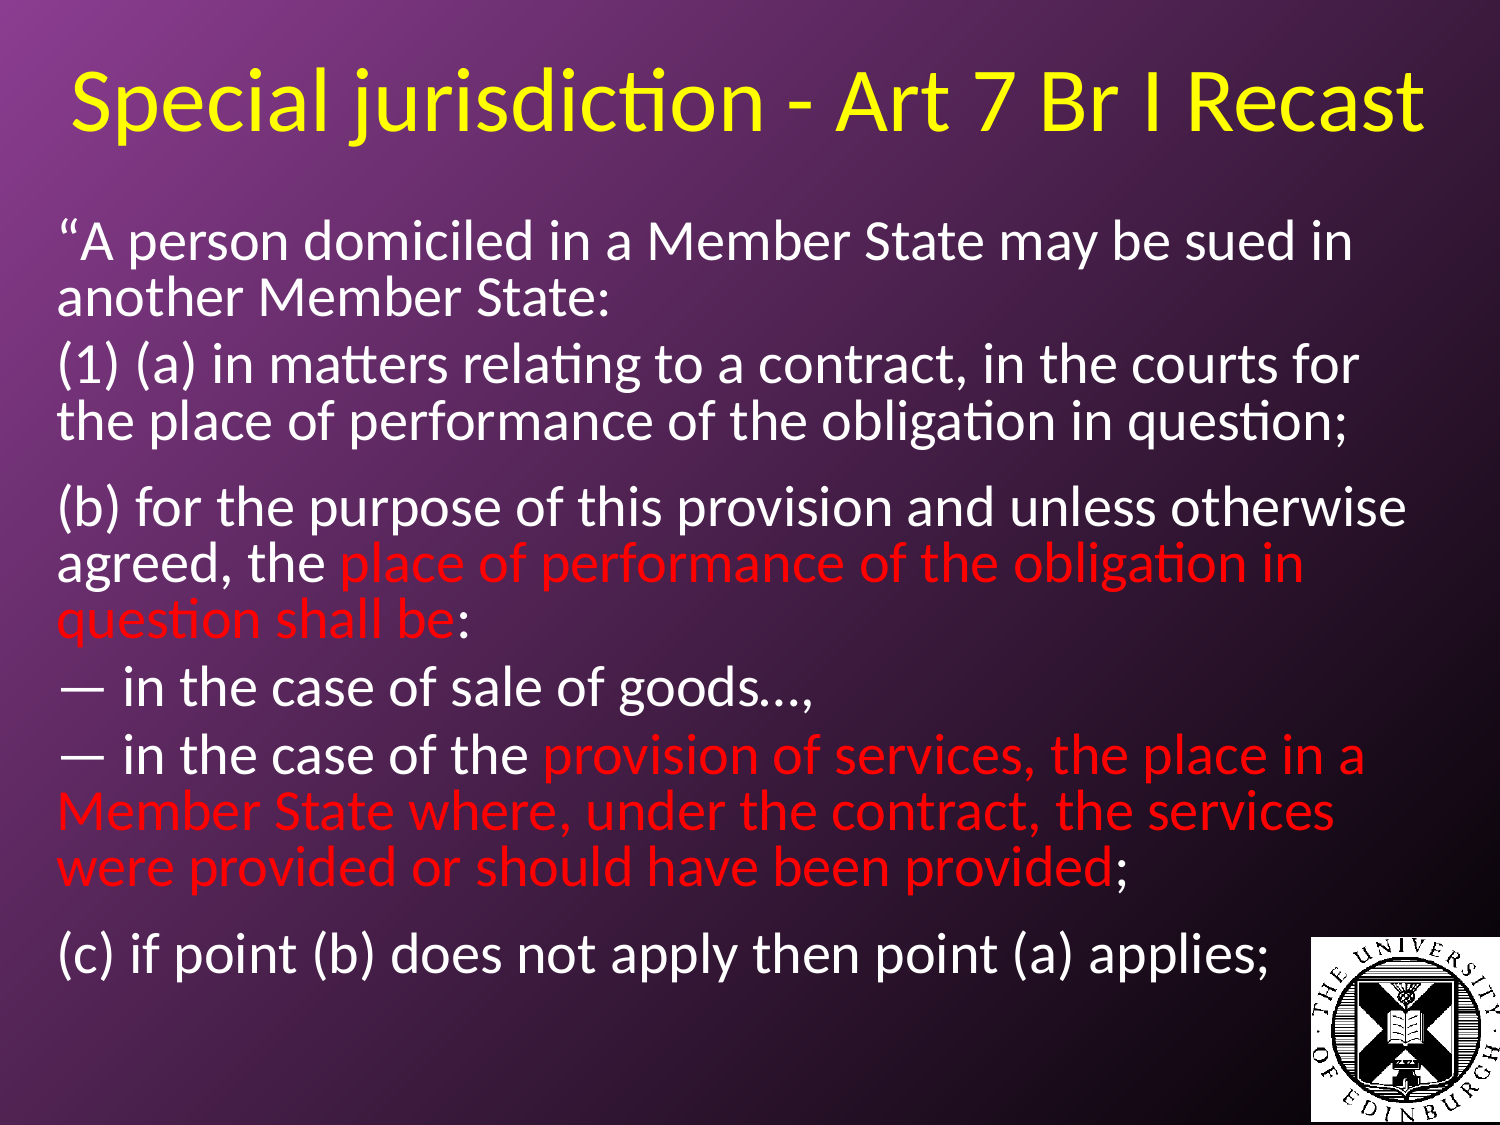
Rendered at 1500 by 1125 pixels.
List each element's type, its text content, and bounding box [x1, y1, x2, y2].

title Special jurisdiction - Art 7 Br I Recast [0, 0, 1500, 189]
picture [1311, 937, 1500, 1123]
list “A person domiciled in a Member State may be sued in another Member State: (1) (a) in matters relating to a contract, in the courts for the place of performance of the obligation in question; (b) for the purpose of this provision and unless otherwise agreed, the place of performance of the obligation in question shall be: — in the case of sale of goods…, — in the case of the provision of services, the place in a Member State where, under the contract, the services were provided or should have been provided; (c) if point (b) does not apply then point (a) applies; [41, 208, 1436, 1075]
